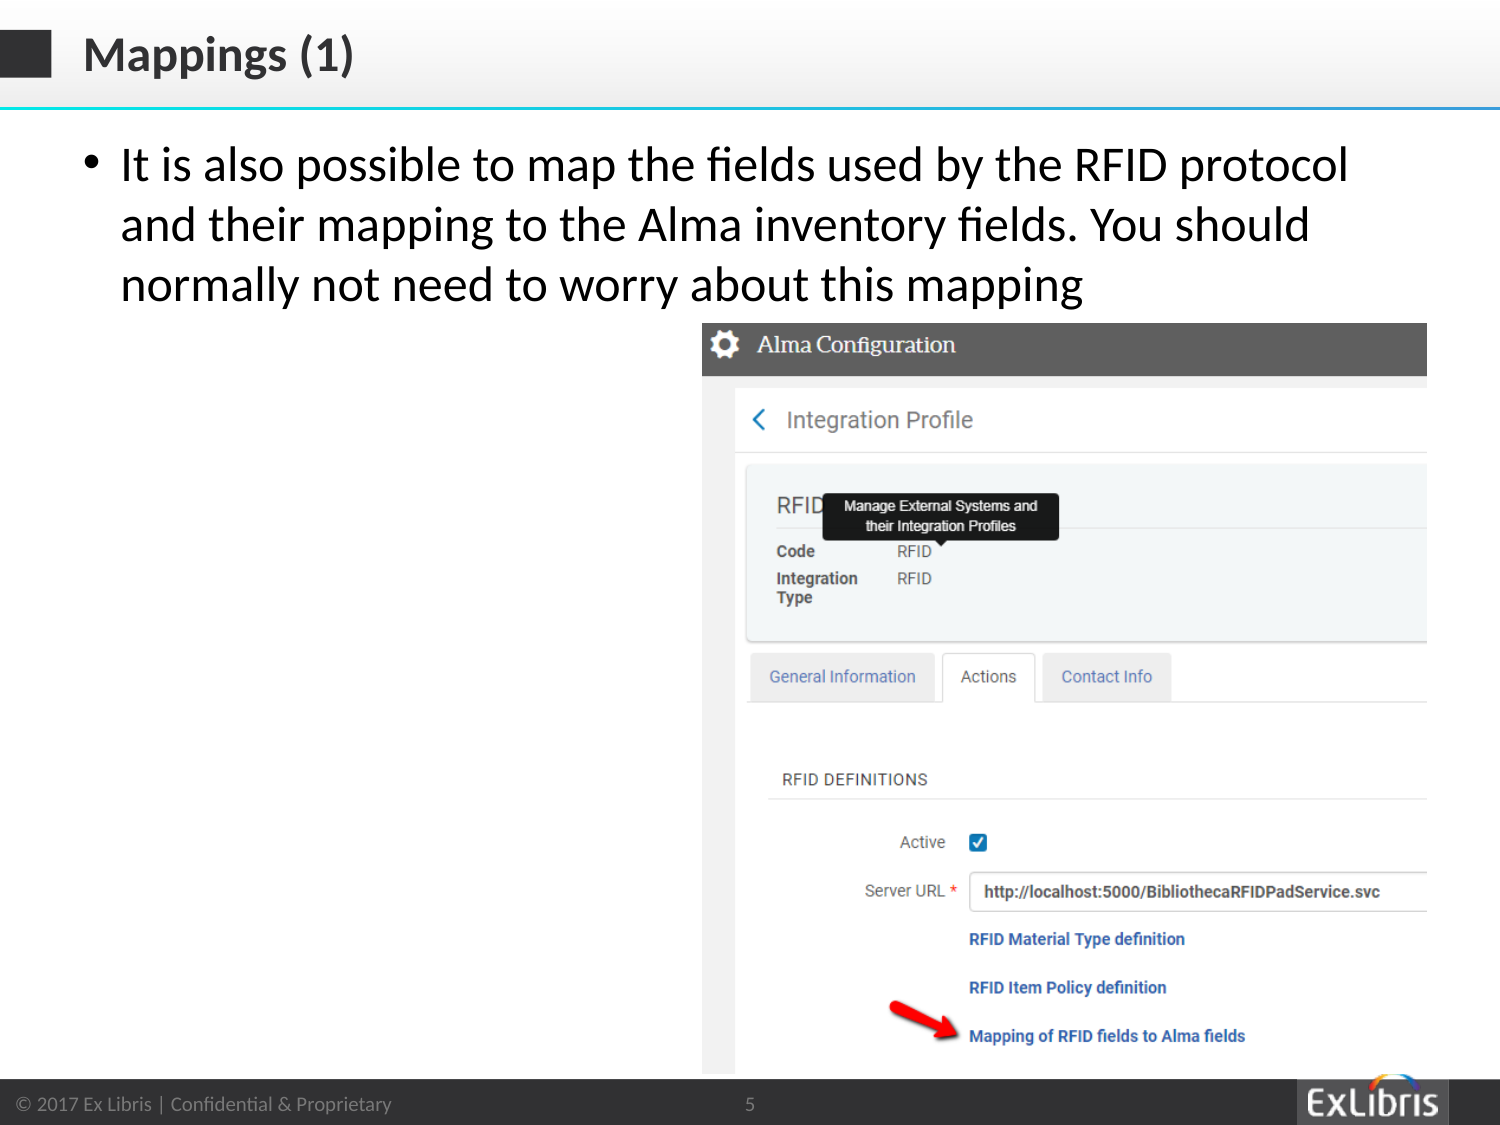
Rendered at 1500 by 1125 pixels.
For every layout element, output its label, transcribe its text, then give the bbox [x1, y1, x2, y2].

title Mappings (1) [67, 3, 1427, 107]
picture [702, 323, 1438, 1122]
slide_number 5 [662, 1073, 838, 1125]
list It is also possible to map the fields used by the RFID protocol and their mapping to the Alma inventory fields. You should normally not need to worry about this mapping [67, 123, 1427, 1031]
